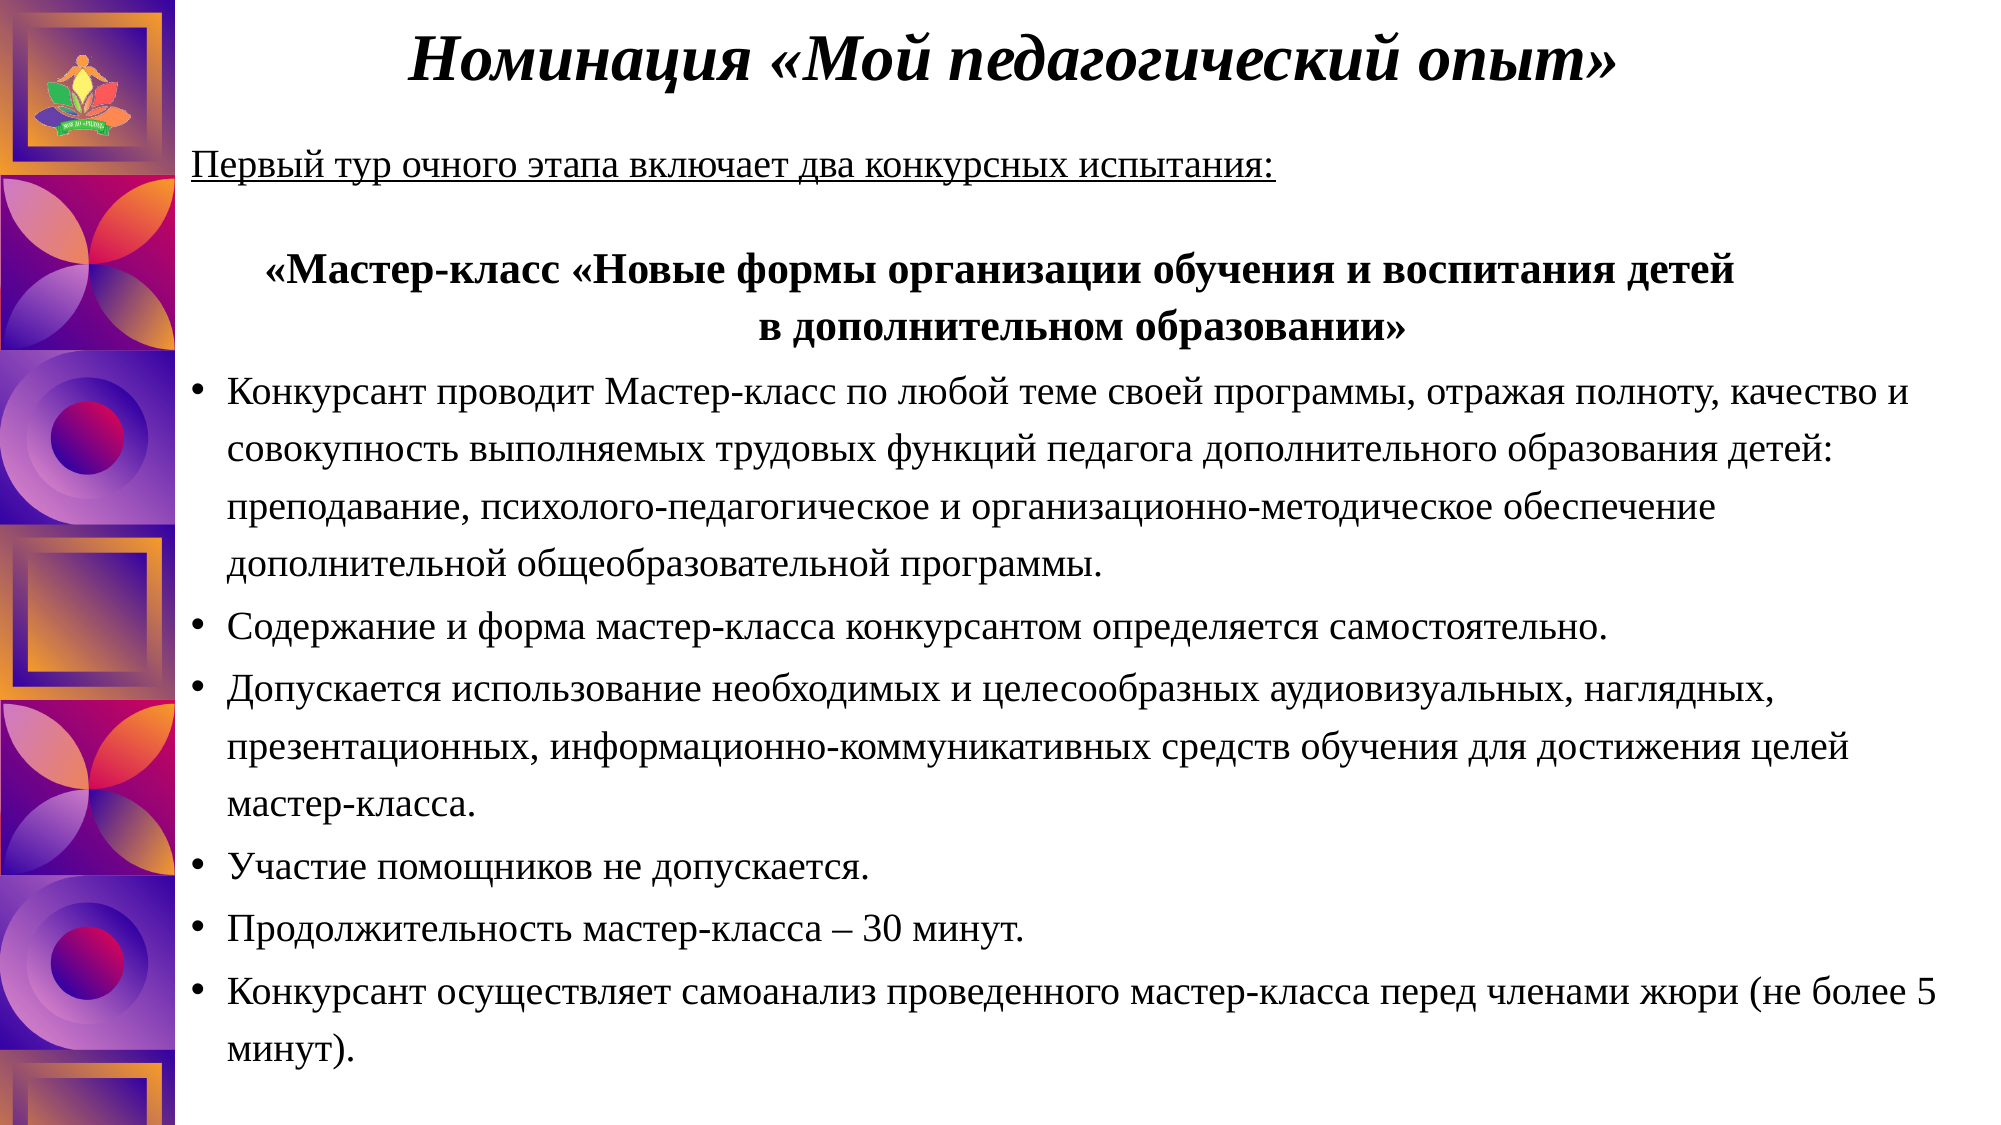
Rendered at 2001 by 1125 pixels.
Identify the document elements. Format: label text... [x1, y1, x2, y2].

picture [0, 0, 2000, 1125]
title Номинация «Мой педагогический опыт» [152, 26, 1878, 136]
list Первый тур очного этапа включает два конкурсных испытания: «Мастер-класс «Новые формы организации обучения и воспитания детей в дополнительном образовании» Конкурсант проводит Мастер-класс по любой теме своей программы, отражая полноту, качество и совокупность выполняемых трудовых функций педагога дополнительного образования детей: преподавание, психолого-педагогическое и организационно-методическое обеспечение дополнительной общеобразовательной программы. Содержание и форма мастер-класса конкурсантом определяется самостоятельно. Допускается использование необходимых и целесообразных аудиовизуальных, наглядных, презентационных, информационно-коммуникативных средств обучения для достижения целей мастер-класса. Участие помощников не допускается. Продолжительность мастер-класса – 30 минут. Конкурсант осуществляет самоанализ проведенного мастер-класса перед членами жюри (не более 5 минут). [175, 135, 1980, 1104]
